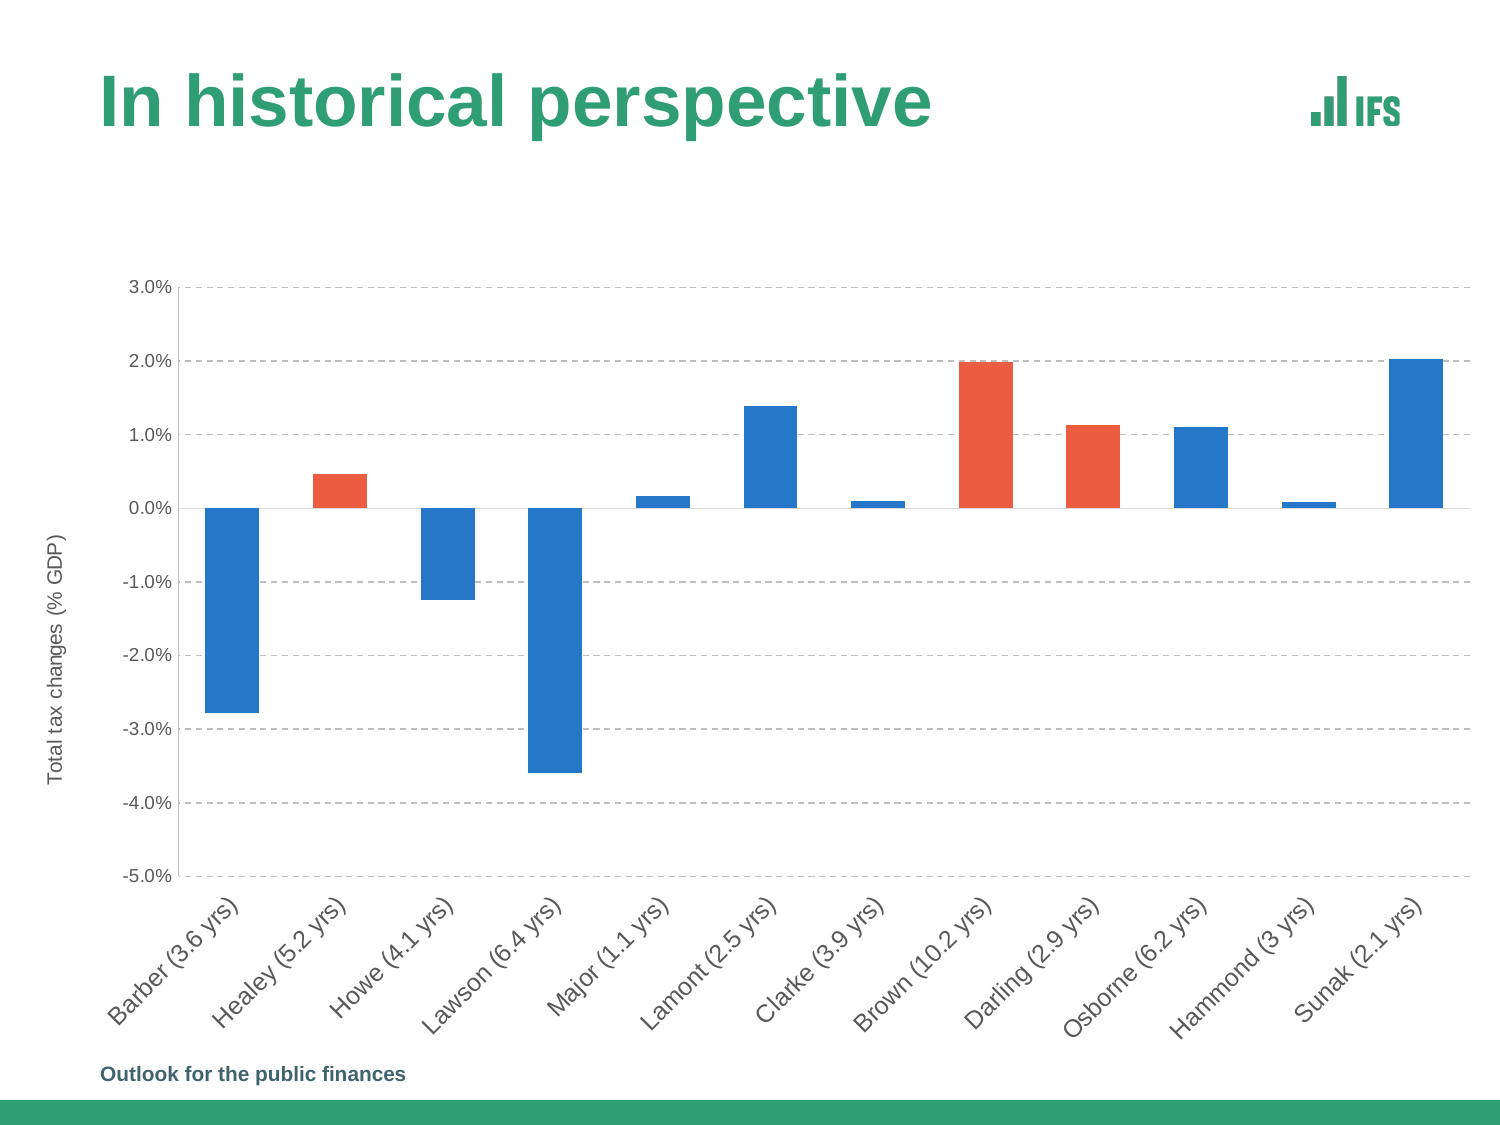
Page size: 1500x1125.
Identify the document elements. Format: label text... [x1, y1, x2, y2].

footer Outlook for the public finances [85, 1061, 592, 1103]
chart [10, 260, 1500, 1061]
title In historical perspective [84, 56, 1206, 150]
